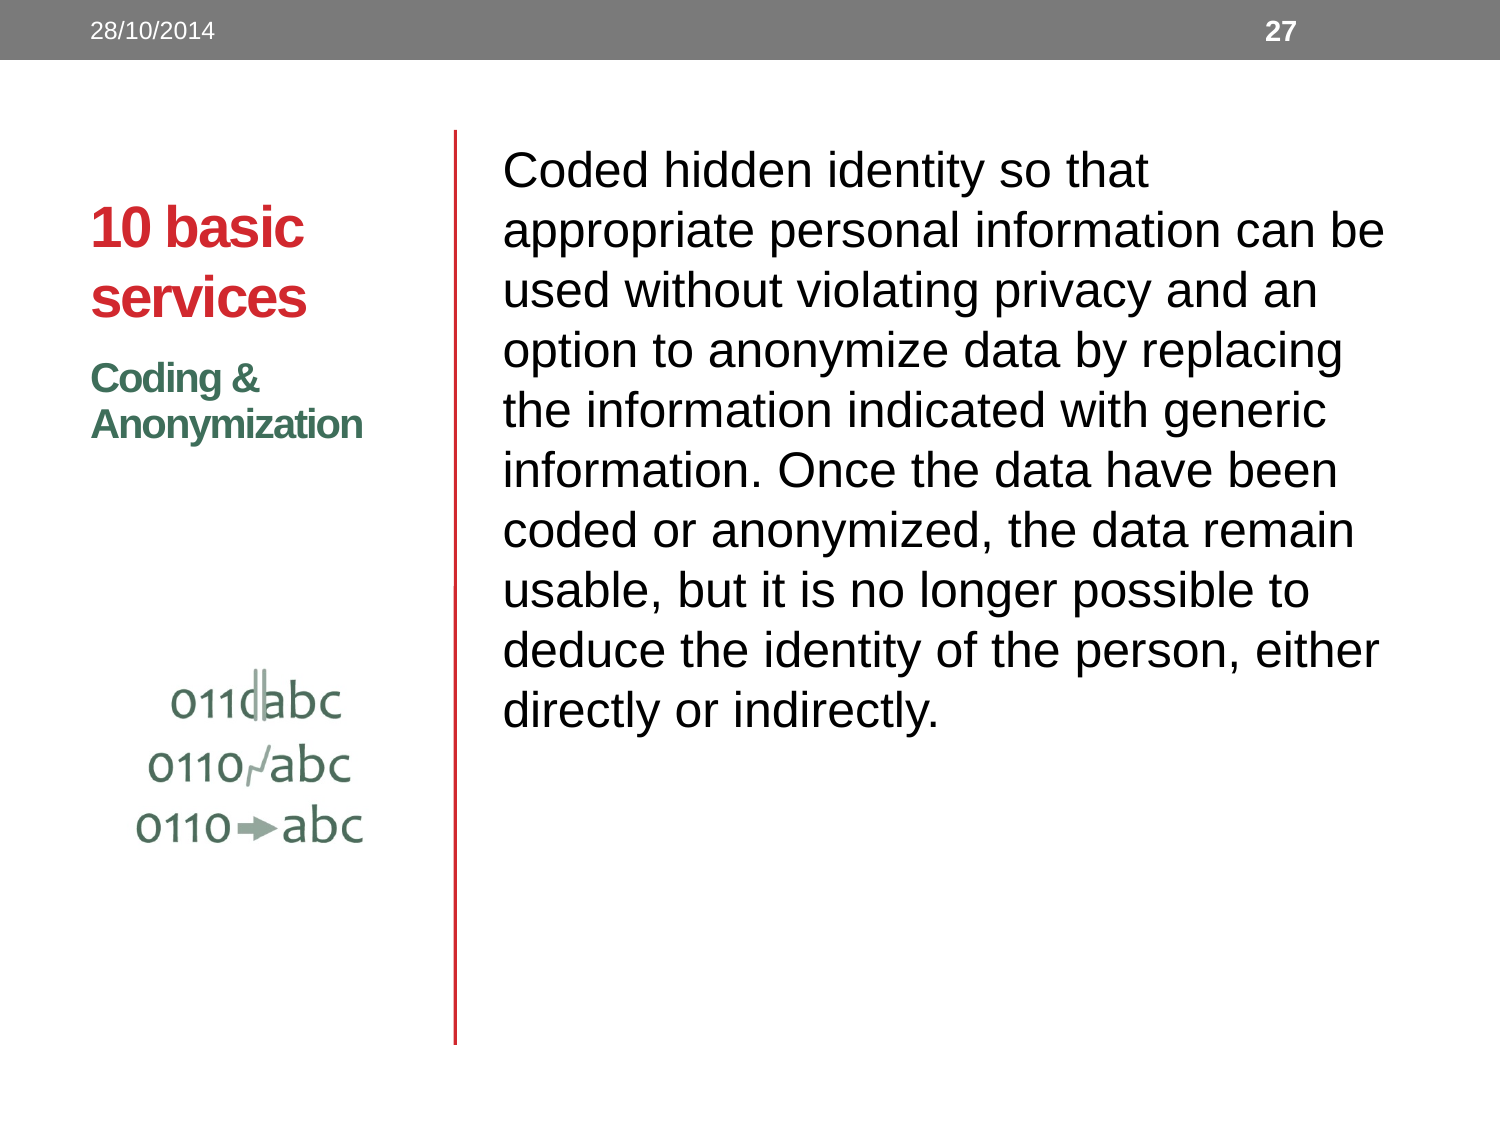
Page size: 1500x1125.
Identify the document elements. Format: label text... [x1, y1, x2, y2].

list Coding & Anonymization [75, 349, 426, 1046]
slide_number 27 [1250, 3, 1425, 57]
title 10 basic services [75, 129, 426, 337]
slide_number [75, 3, 550, 57]
picture [94, 597, 408, 912]
list Coded hidden identity so that appropriate personal information can be used without violating privacy and an option to anonymize data by replacing the information indicated with generic information. Once the data have been coded or anonymized, the data remain usable, but it is no longer possible to deduce the identity of the person, either directly or indirectly. [487, 129, 1425, 1045]
